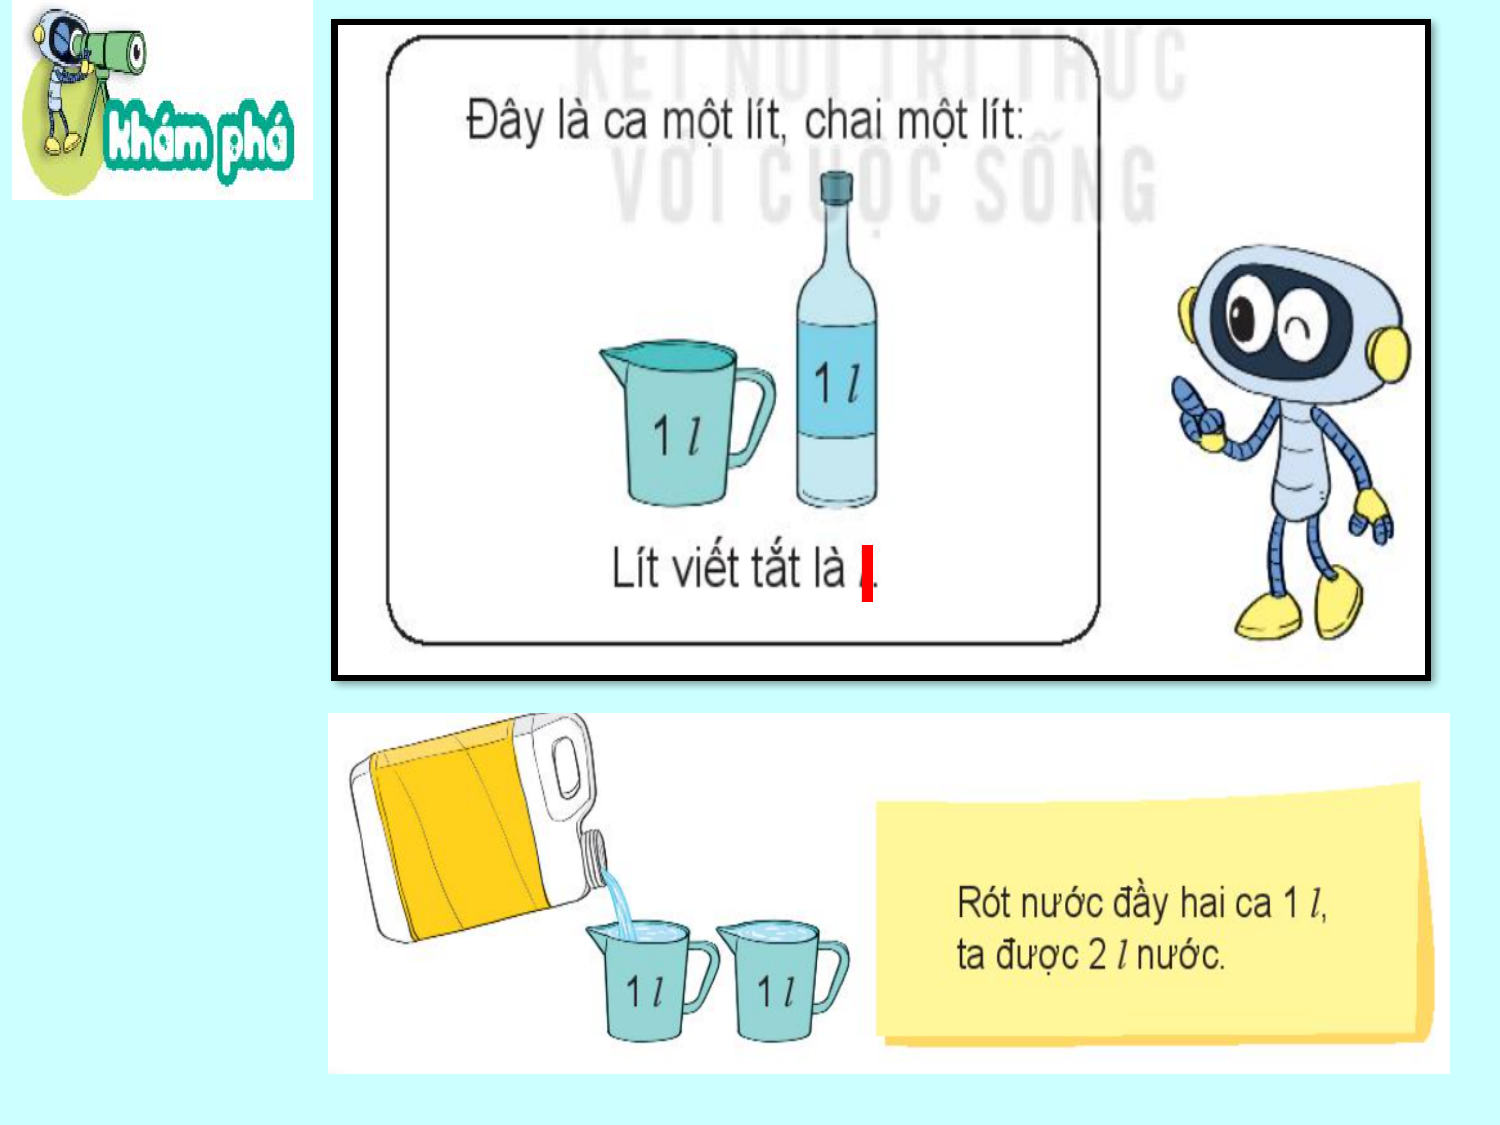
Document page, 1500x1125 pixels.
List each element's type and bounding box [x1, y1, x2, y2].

picture [328, 713, 1451, 1074]
list [337, 24, 1426, 676]
picture [12, 0, 313, 201]
